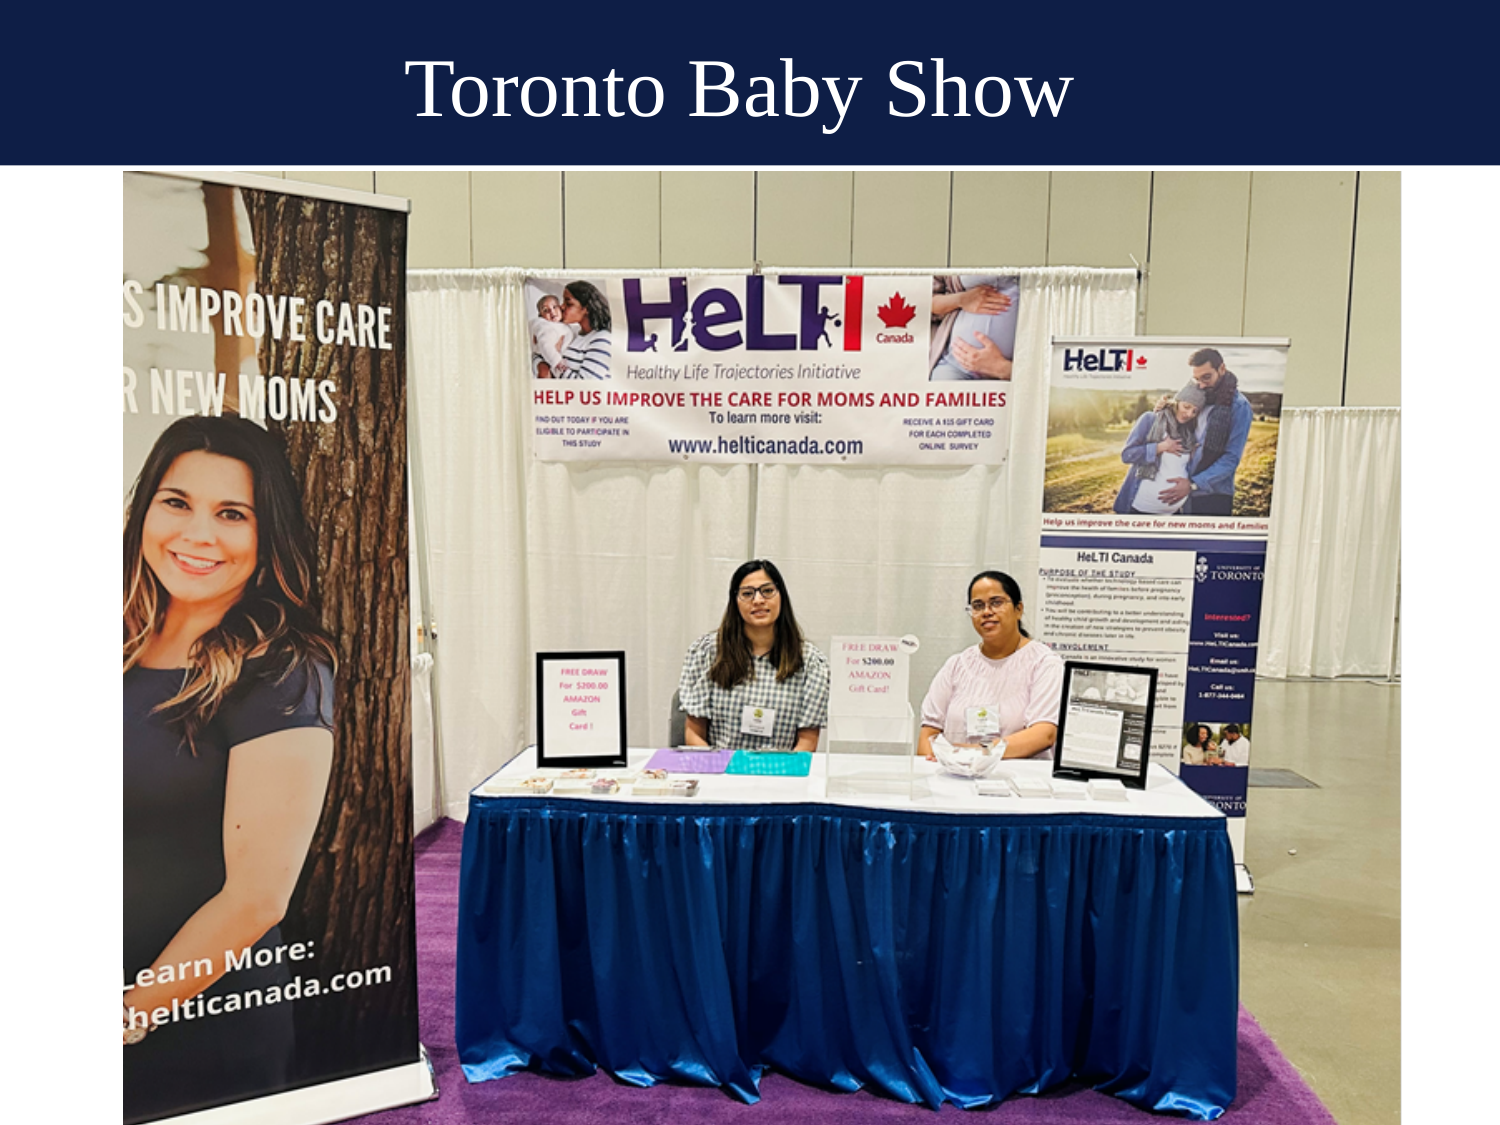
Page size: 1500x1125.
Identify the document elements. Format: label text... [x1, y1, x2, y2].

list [123, 170, 1404, 1125]
title Toronto Baby Show [0, 0, 1500, 166]
